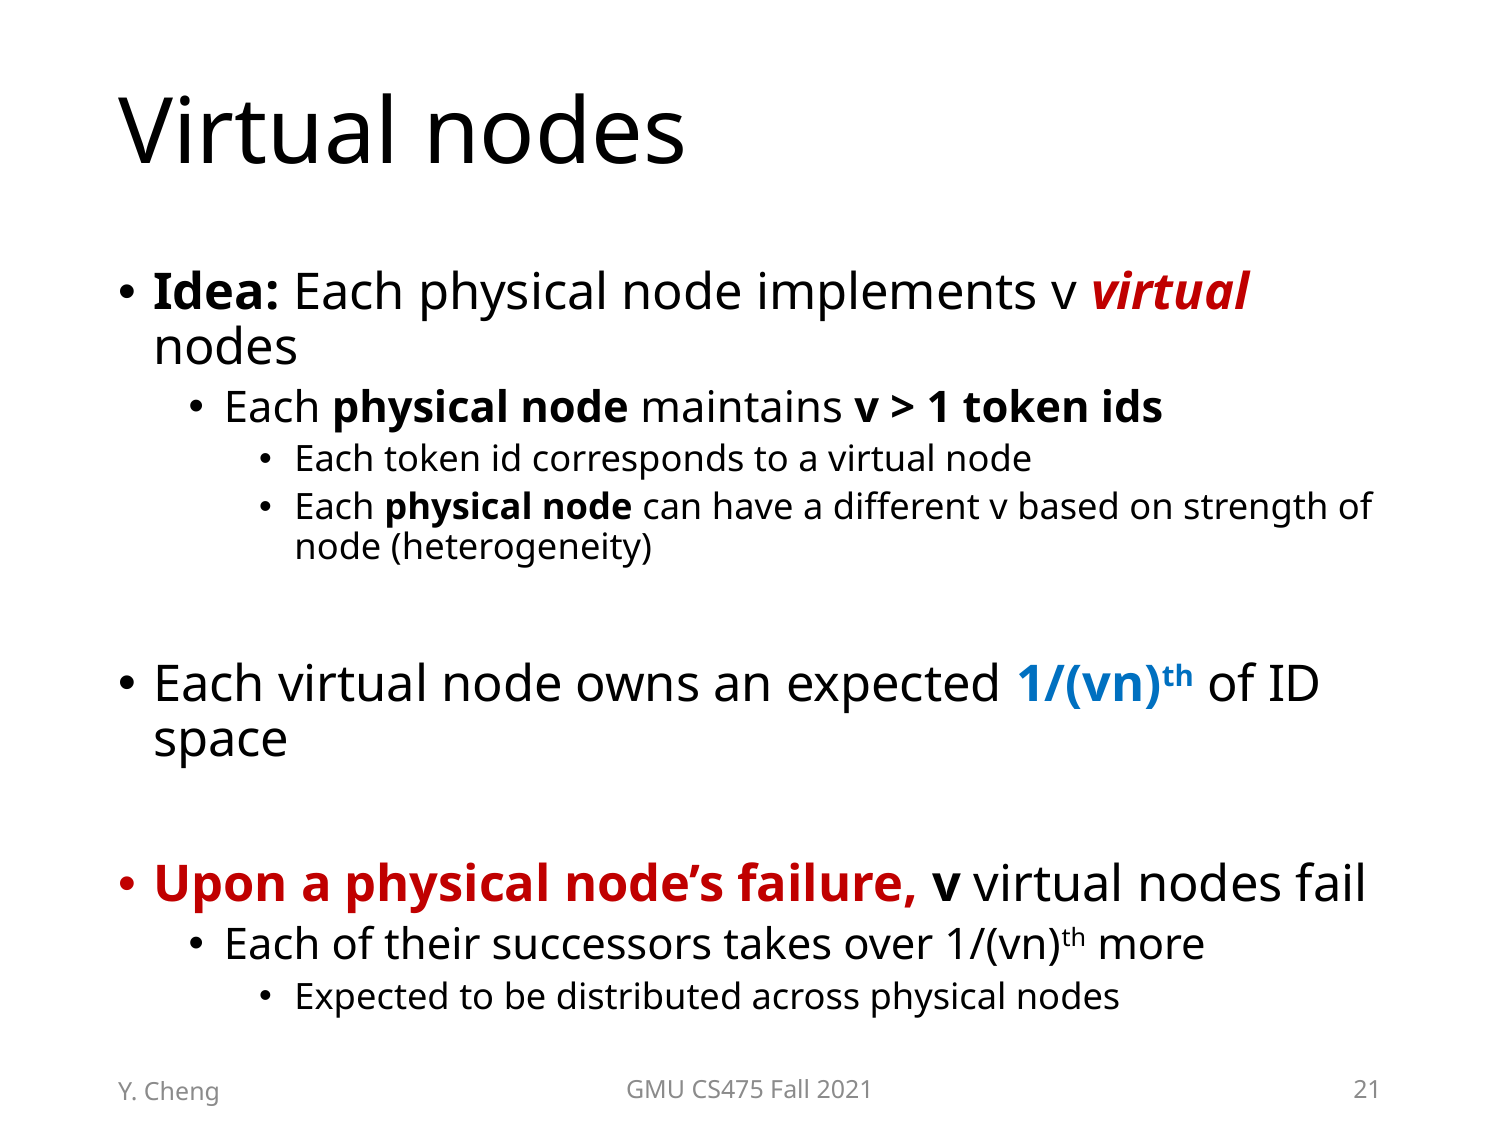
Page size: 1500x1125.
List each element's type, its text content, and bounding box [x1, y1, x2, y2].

list Idea: Each physical node implements v virtual nodes Each physical node maintains v > 1 token ids Each token id corresponds to a virtual node Each physical node can have a different v based on strength of node (heterogeneity) Each virtual node owns an expected 1/(vn)th of ID space Upon a physical node’s failure, v virtual nodes fail Each of their successors takes over 1/(vn)th more Expected to be distributed across physical nodes [103, 258, 1397, 1045]
footer GMU CS475 Fall 2021 [496, 1060, 1004, 1121]
slide_number 21 [1059, 1060, 1397, 1121]
title Virtual nodes [103, 25, 1397, 243]
slide_number Y. Cheng [103, 1060, 441, 1121]
